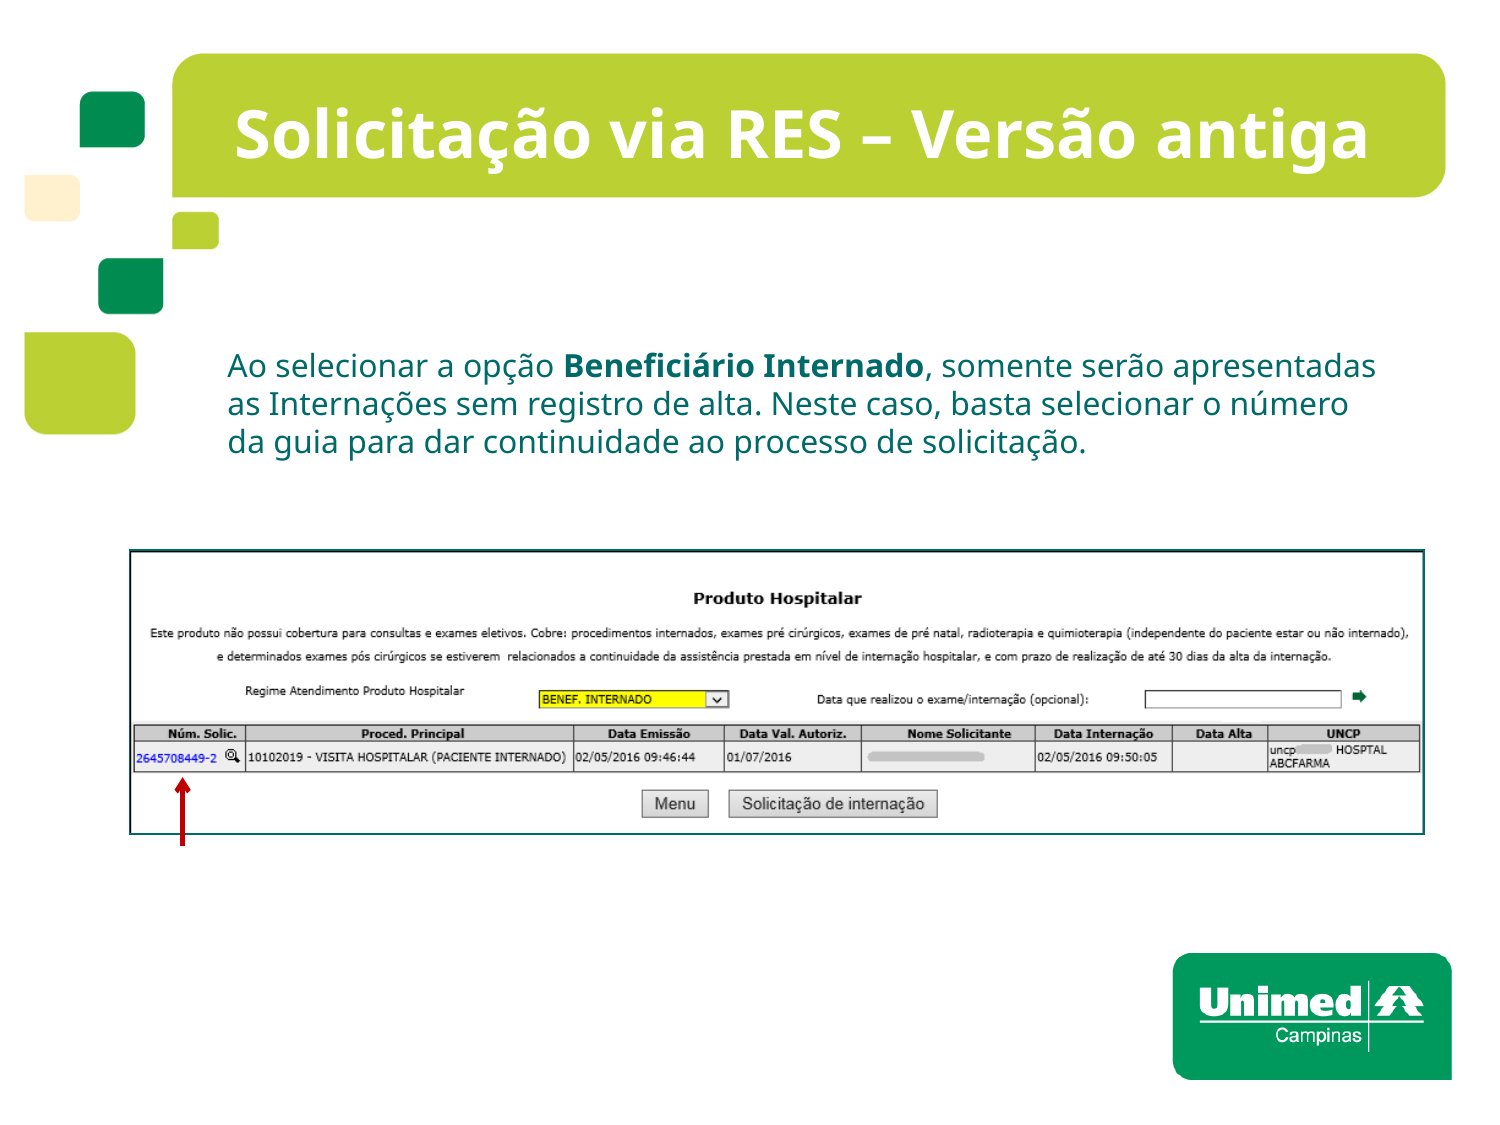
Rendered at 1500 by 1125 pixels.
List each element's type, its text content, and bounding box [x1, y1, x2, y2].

title Solicitação via RES – Versão antiga [183, 78, 1424, 185]
list Ao selecionar a opção Beneficiário Internado, somente serão apresentadas as Internações sem registro de alta. Neste caso, basta selecionar o número da guia para dar continuidade ao processo de solicitação. [212, 338, 1394, 480]
picture [0, 0, 1500, 1125]
